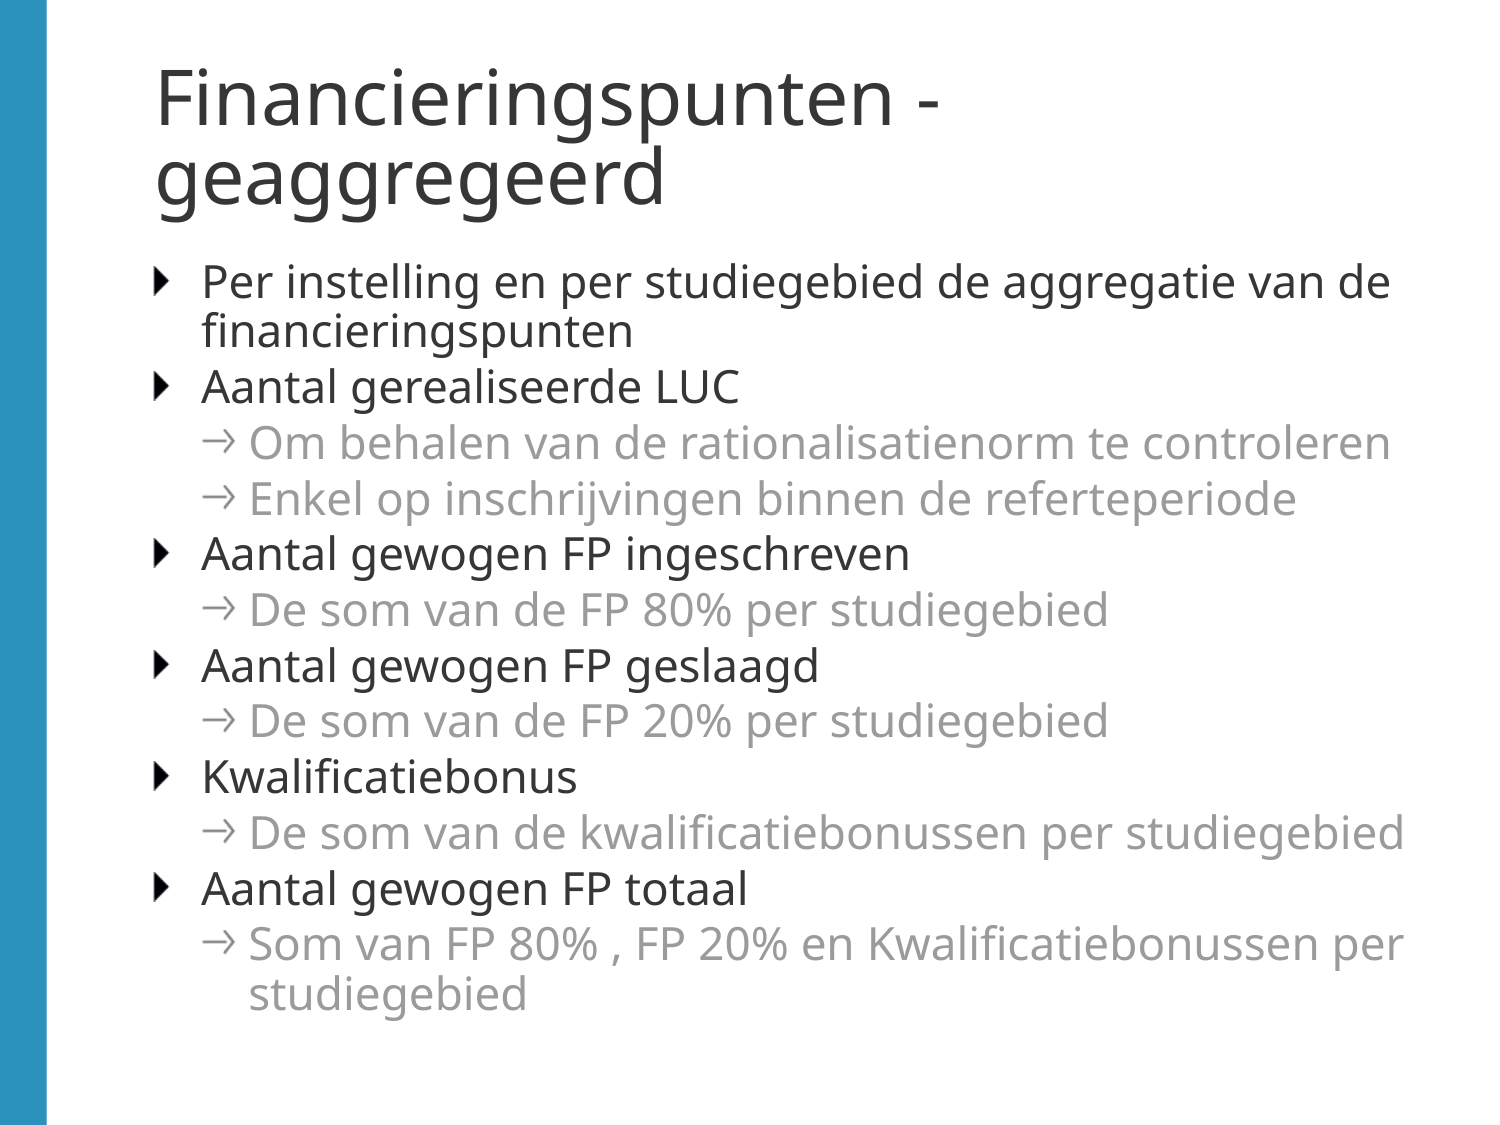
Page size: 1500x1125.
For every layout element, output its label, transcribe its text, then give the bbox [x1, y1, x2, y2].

picture [201, 708, 248, 733]
picture [153, 872, 195, 902]
picture [153, 761, 195, 791]
picture [201, 596, 248, 621]
list Per instelling en per studiegebied de aggregatie van de financieringspunten Aantal gerealiseerde LUC Om behalen van de rationalisatienorm te controleren Enkel op inschrijvingen binnen de referteperiode Aantal gewogen FP ingeschreven De som van de FP 80% per studiegebied Aantal gewogen FP geslaagd De som van de FP 20% per studiegebied Kwalificatiebonus De som van de kwalificatiebonussen per studiegebied Aantal gewogen FP totaal Som van FP 80% , FP 20% en Kwalificatiebonussen per studiegebied [153, 259, 1434, 1010]
picture [201, 485, 248, 510]
picture [201, 819, 248, 844]
picture [153, 371, 195, 401]
picture [153, 650, 195, 679]
title Financieringspunten - geaggregeerd [154, 61, 1432, 245]
picture [201, 930, 248, 955]
picture [201, 429, 248, 454]
picture [153, 266, 195, 296]
picture [153, 538, 195, 568]
